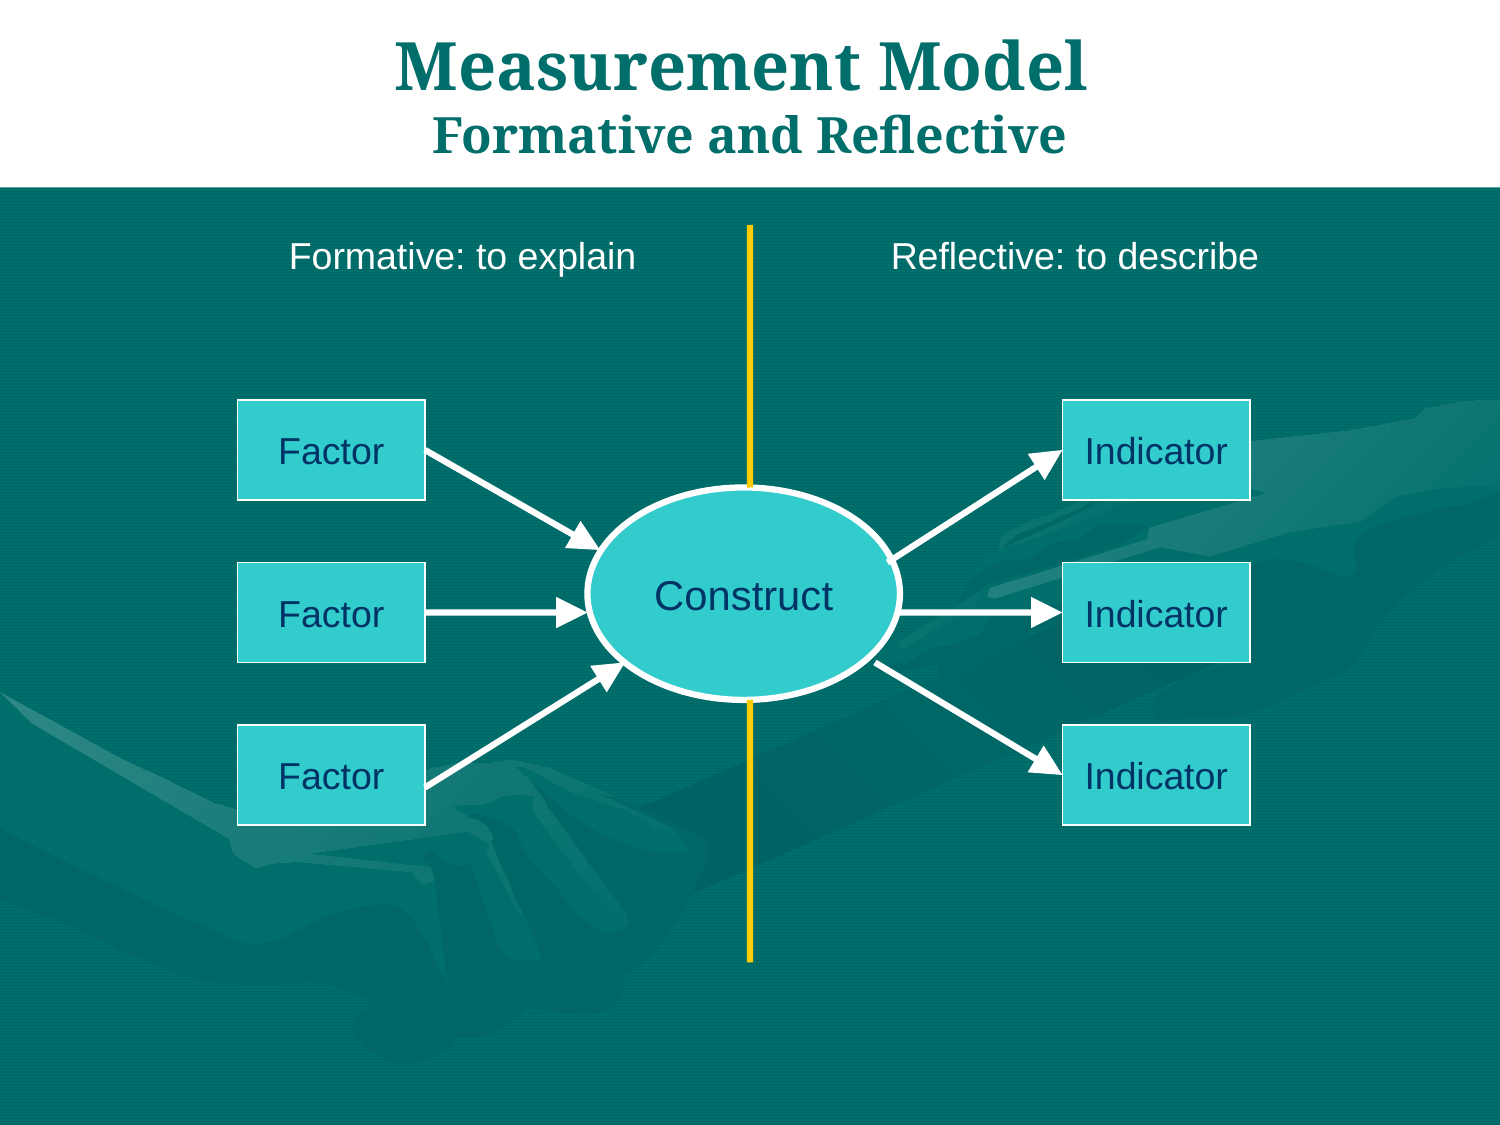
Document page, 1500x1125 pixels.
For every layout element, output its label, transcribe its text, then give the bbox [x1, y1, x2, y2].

text_box [874, 662, 1063, 775]
text_box Indicator [1062, 562, 1250, 663]
text_box [887, 450, 1063, 563]
text_box Factor [237, 725, 425, 825]
text_box Measurement Model Formative and Reflective [0, 0, 1500, 188]
text_box [424, 662, 625, 788]
text_box Factor [237, 562, 425, 663]
text_box Construct [587, 487, 900, 700]
text_box [424, 449, 601, 550]
text_box [424, 602, 588, 623]
text_box Indicator [1062, 399, 1250, 500]
text_box Reflective: to describe [875, 224, 1275, 285]
text_box Formative: to explain [262, 224, 663, 285]
text_box Factor [237, 399, 425, 500]
text_box Indicator [1062, 725, 1250, 825]
text_box [899, 602, 1063, 623]
